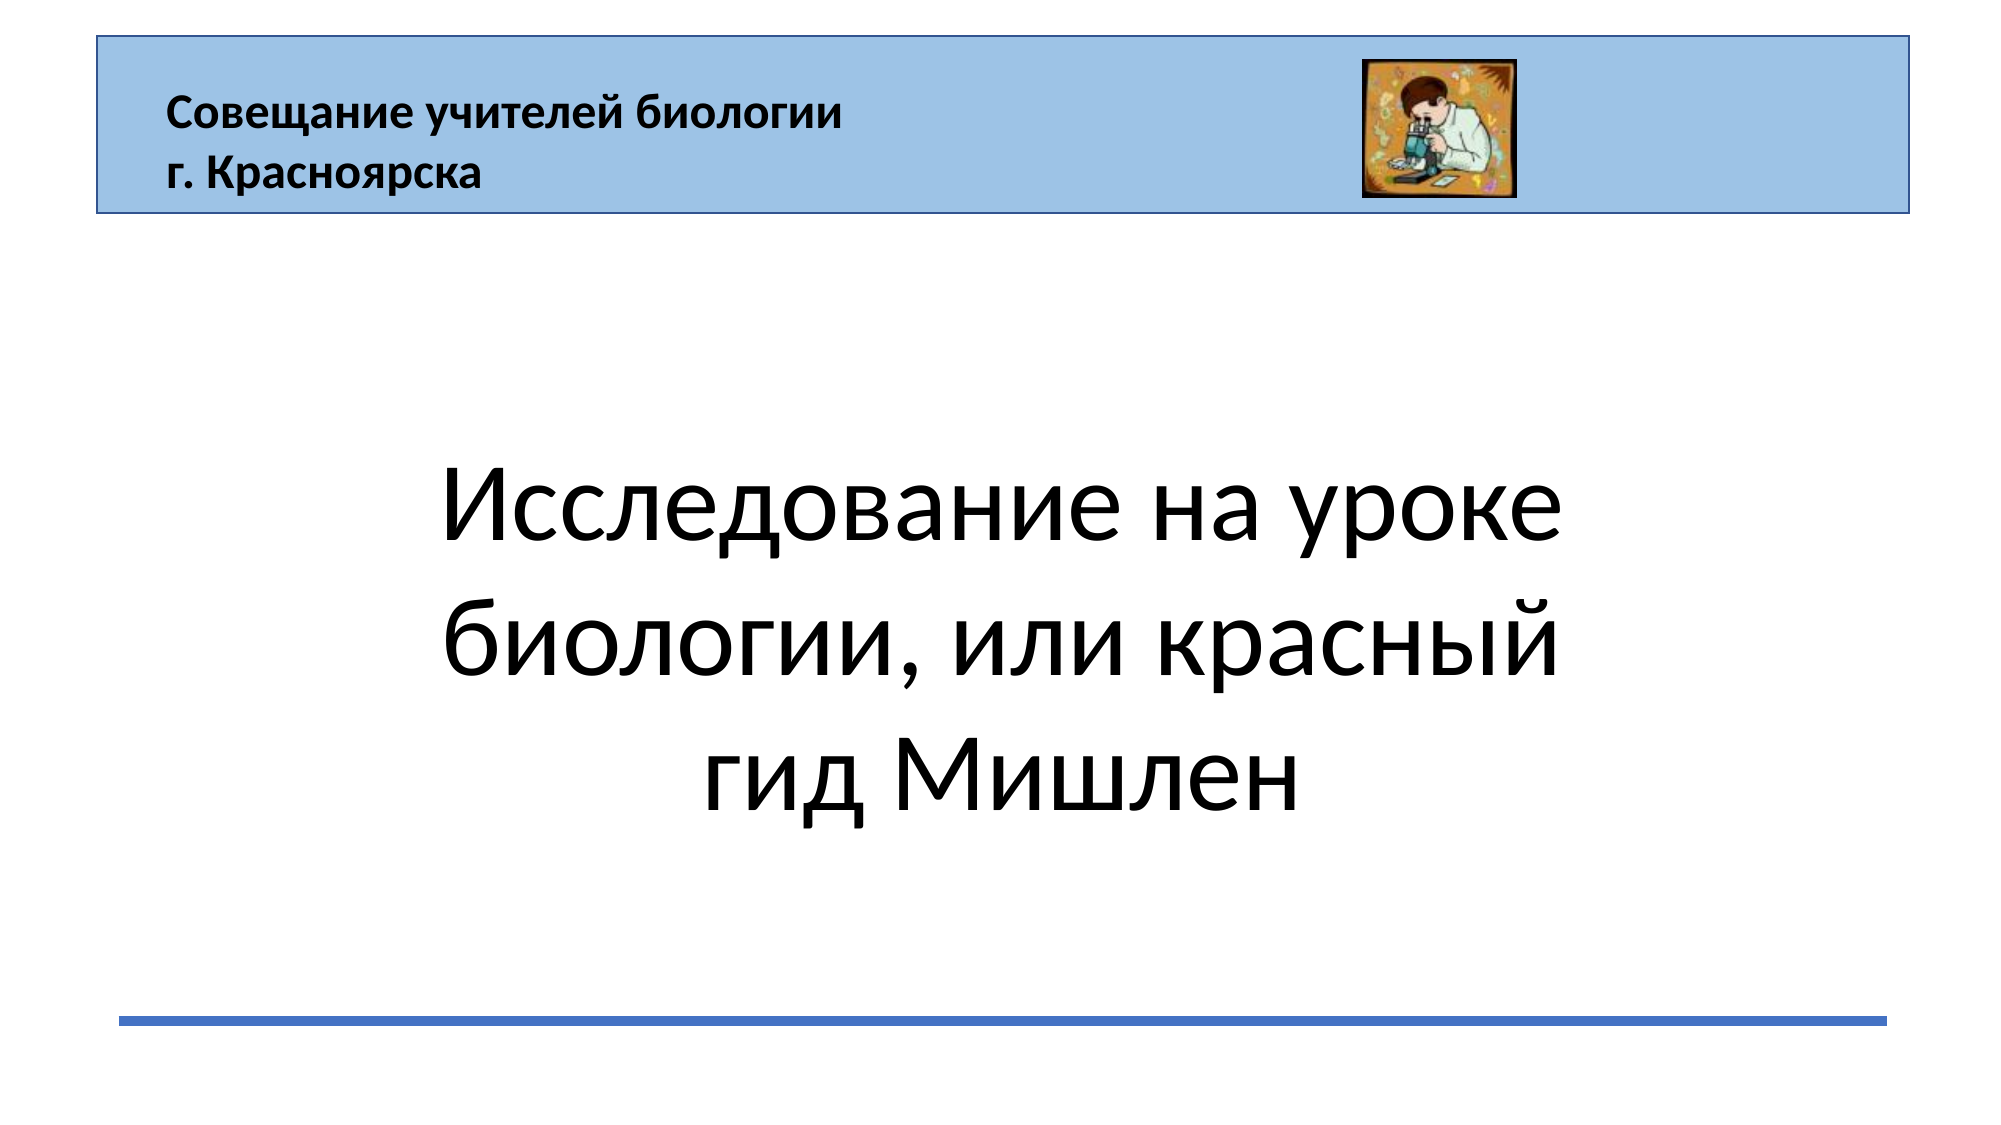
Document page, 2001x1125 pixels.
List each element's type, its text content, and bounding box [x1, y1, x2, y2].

text_box Совещание учителей биологии г. Красноярска [151, 71, 1152, 207]
text_box Исследование на уроке биологии, или красный гид Мишлен [416, 420, 1590, 841]
picture [1362, 59, 1517, 198]
text_box [96, 35, 1910, 214]
